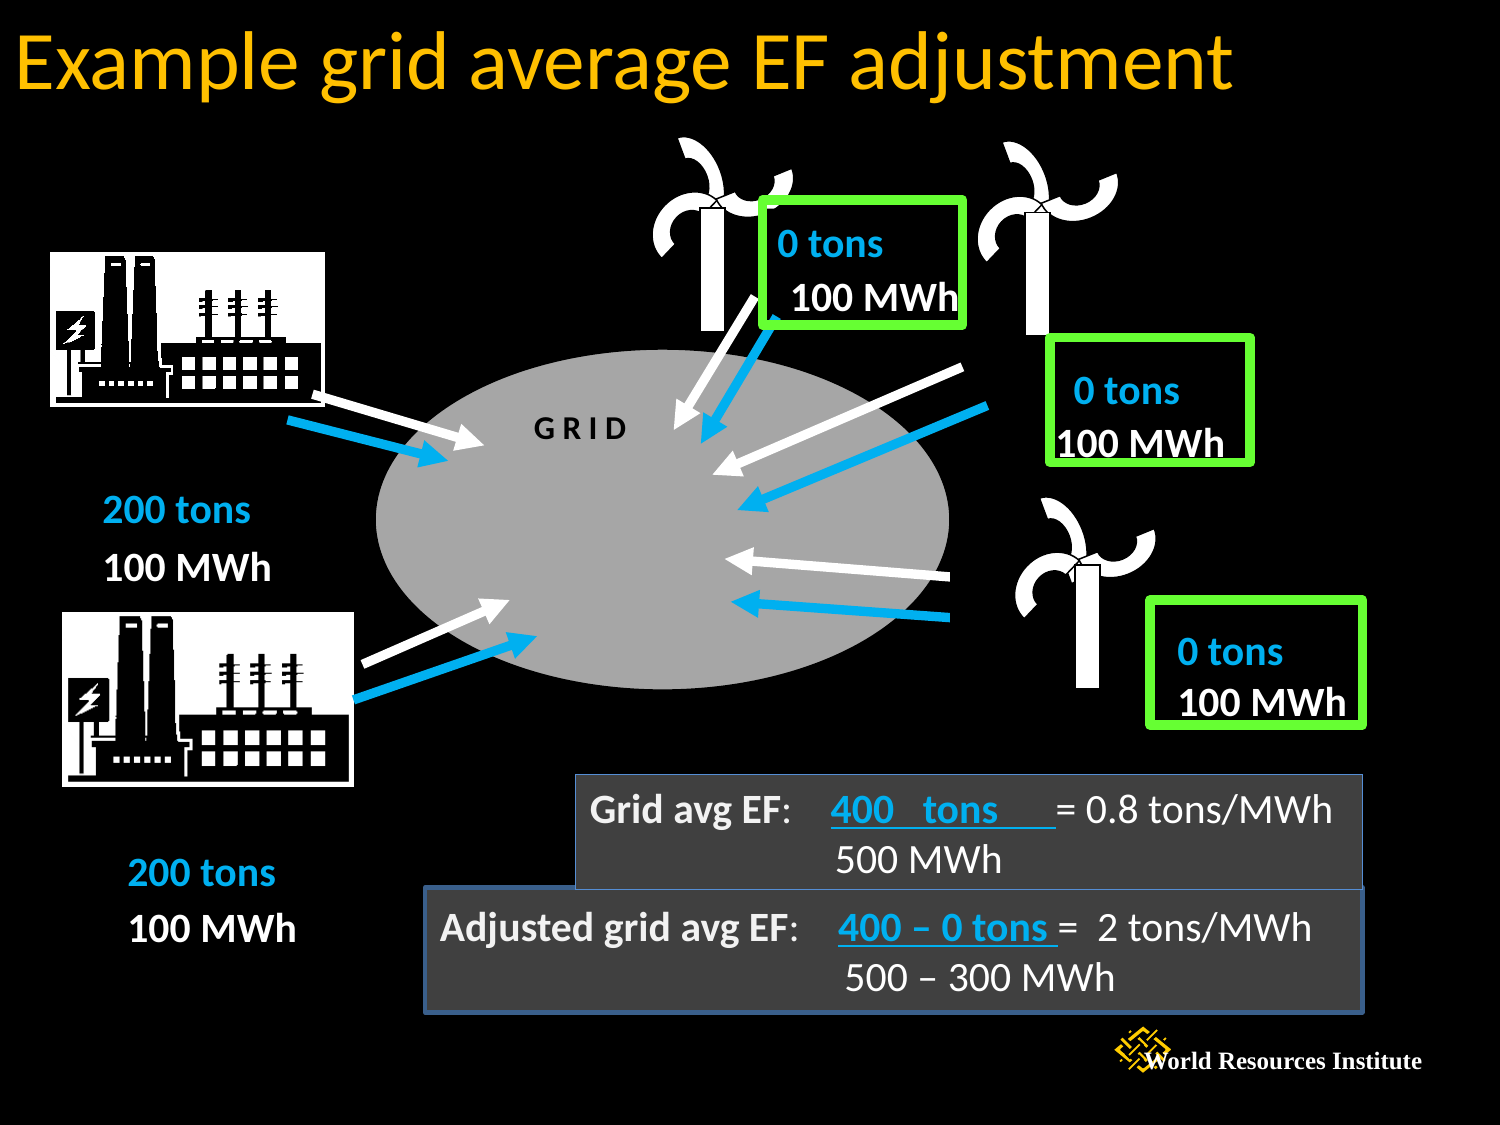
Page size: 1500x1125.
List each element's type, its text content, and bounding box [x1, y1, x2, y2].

text_box 100 MWh [1162, 408, 1266, 491]
text_box 100 MWh [1162, 667, 1388, 750]
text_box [1112, 1024, 1392, 1075]
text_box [112, 837, 338, 976]
text_box [1162, 335, 1252, 465]
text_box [49, 122, 1158, 788]
text_box Example grid average EF adjustment [0, 0, 1388, 175]
text_box Adjusted grid avg EF: 400 – 0 tons = 2 tons/MWh 500 – 300 MWh [423, 885, 1365, 1015]
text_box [762, 208, 976, 316]
text_box Grid avg EF: 400 tons = 0.8 tons/MWh 500 MWh [575, 774, 1363, 890]
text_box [87, 474, 332, 582]
text_box [1162, 598, 1364, 727]
